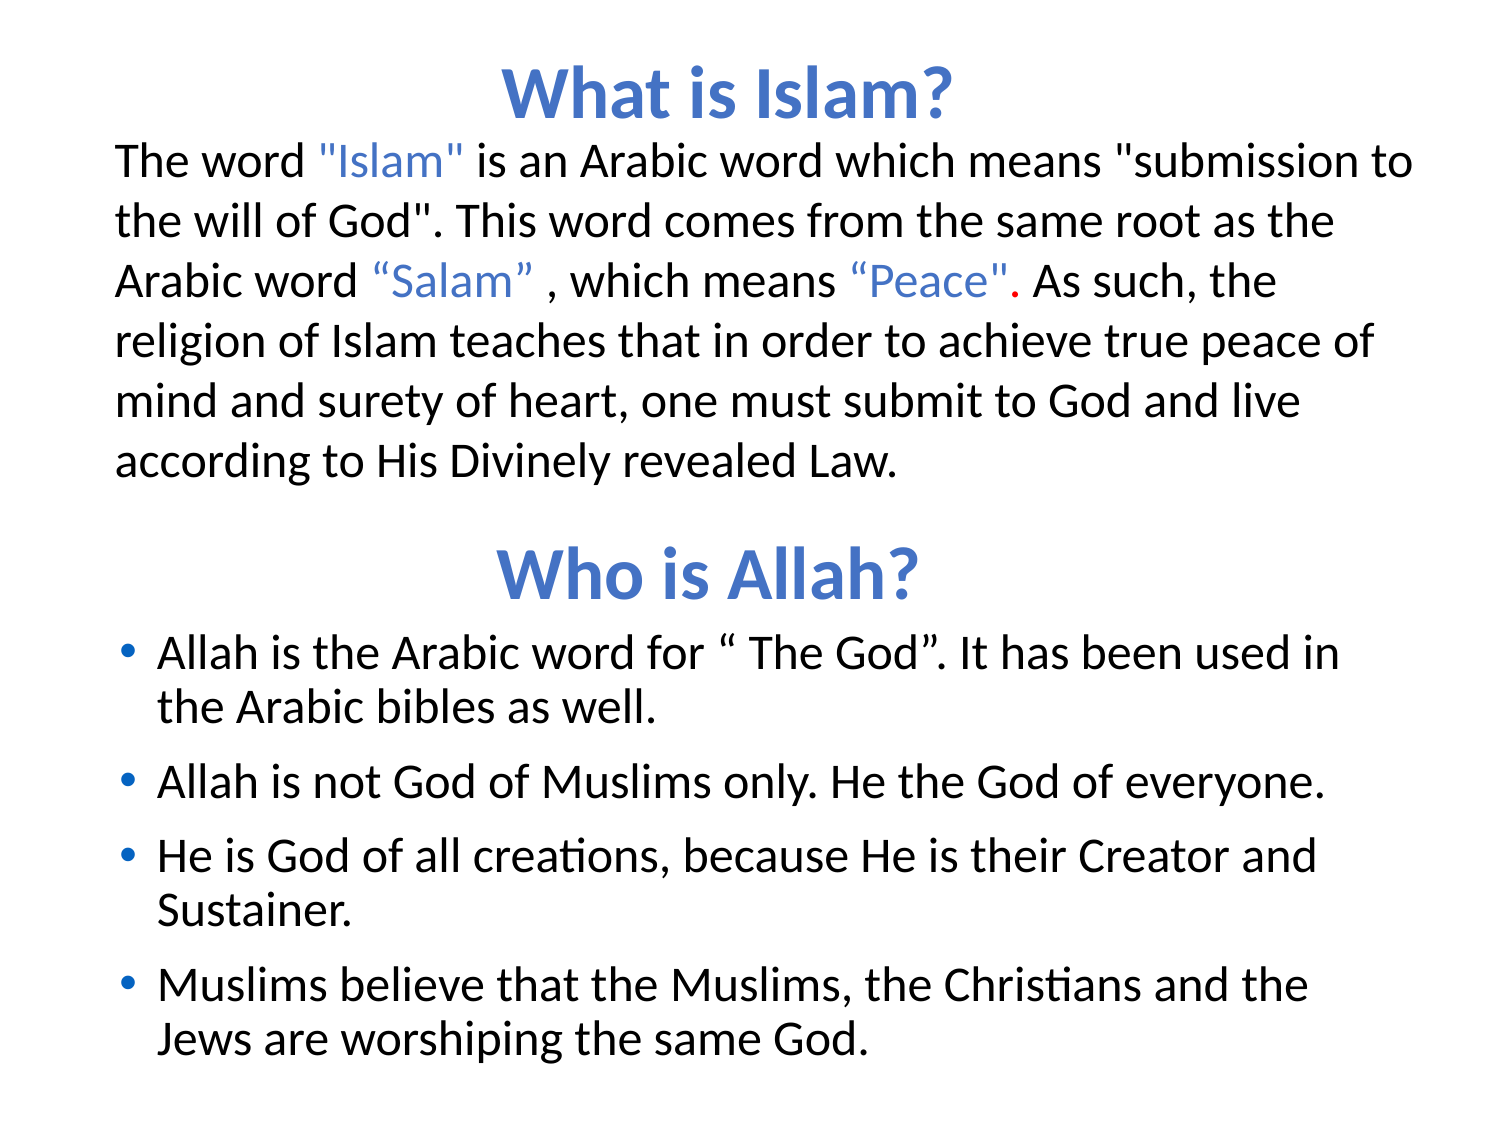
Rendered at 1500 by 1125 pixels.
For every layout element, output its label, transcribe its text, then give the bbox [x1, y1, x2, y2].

text_box Allah is the Arabic word for “ The God”. It has been used in the Arabic bibles as well. Allah is not God of Muslims only. He the God of everyone. He is God of all creations, because He is their Creator and Sustainer. Muslims believe that the Muslims, the Christians and the Jews are worshiping the same God. [104, 618, 1422, 1089]
text_box The word "Islam" is an Arabic word which means "submission to the will of God". This word comes from the same root as the Arabic word “Salam” , which means “Peace". As such, the religion of Islam teaches that in order to achieve true peace of mind and surety of heart, one must submit to God and live according to His Divinely revealed Law. [99, 119, 1444, 495]
text_box Who is Allah? [481, 527, 1143, 618]
text_box What is Islam? [297, 36, 1160, 142]
